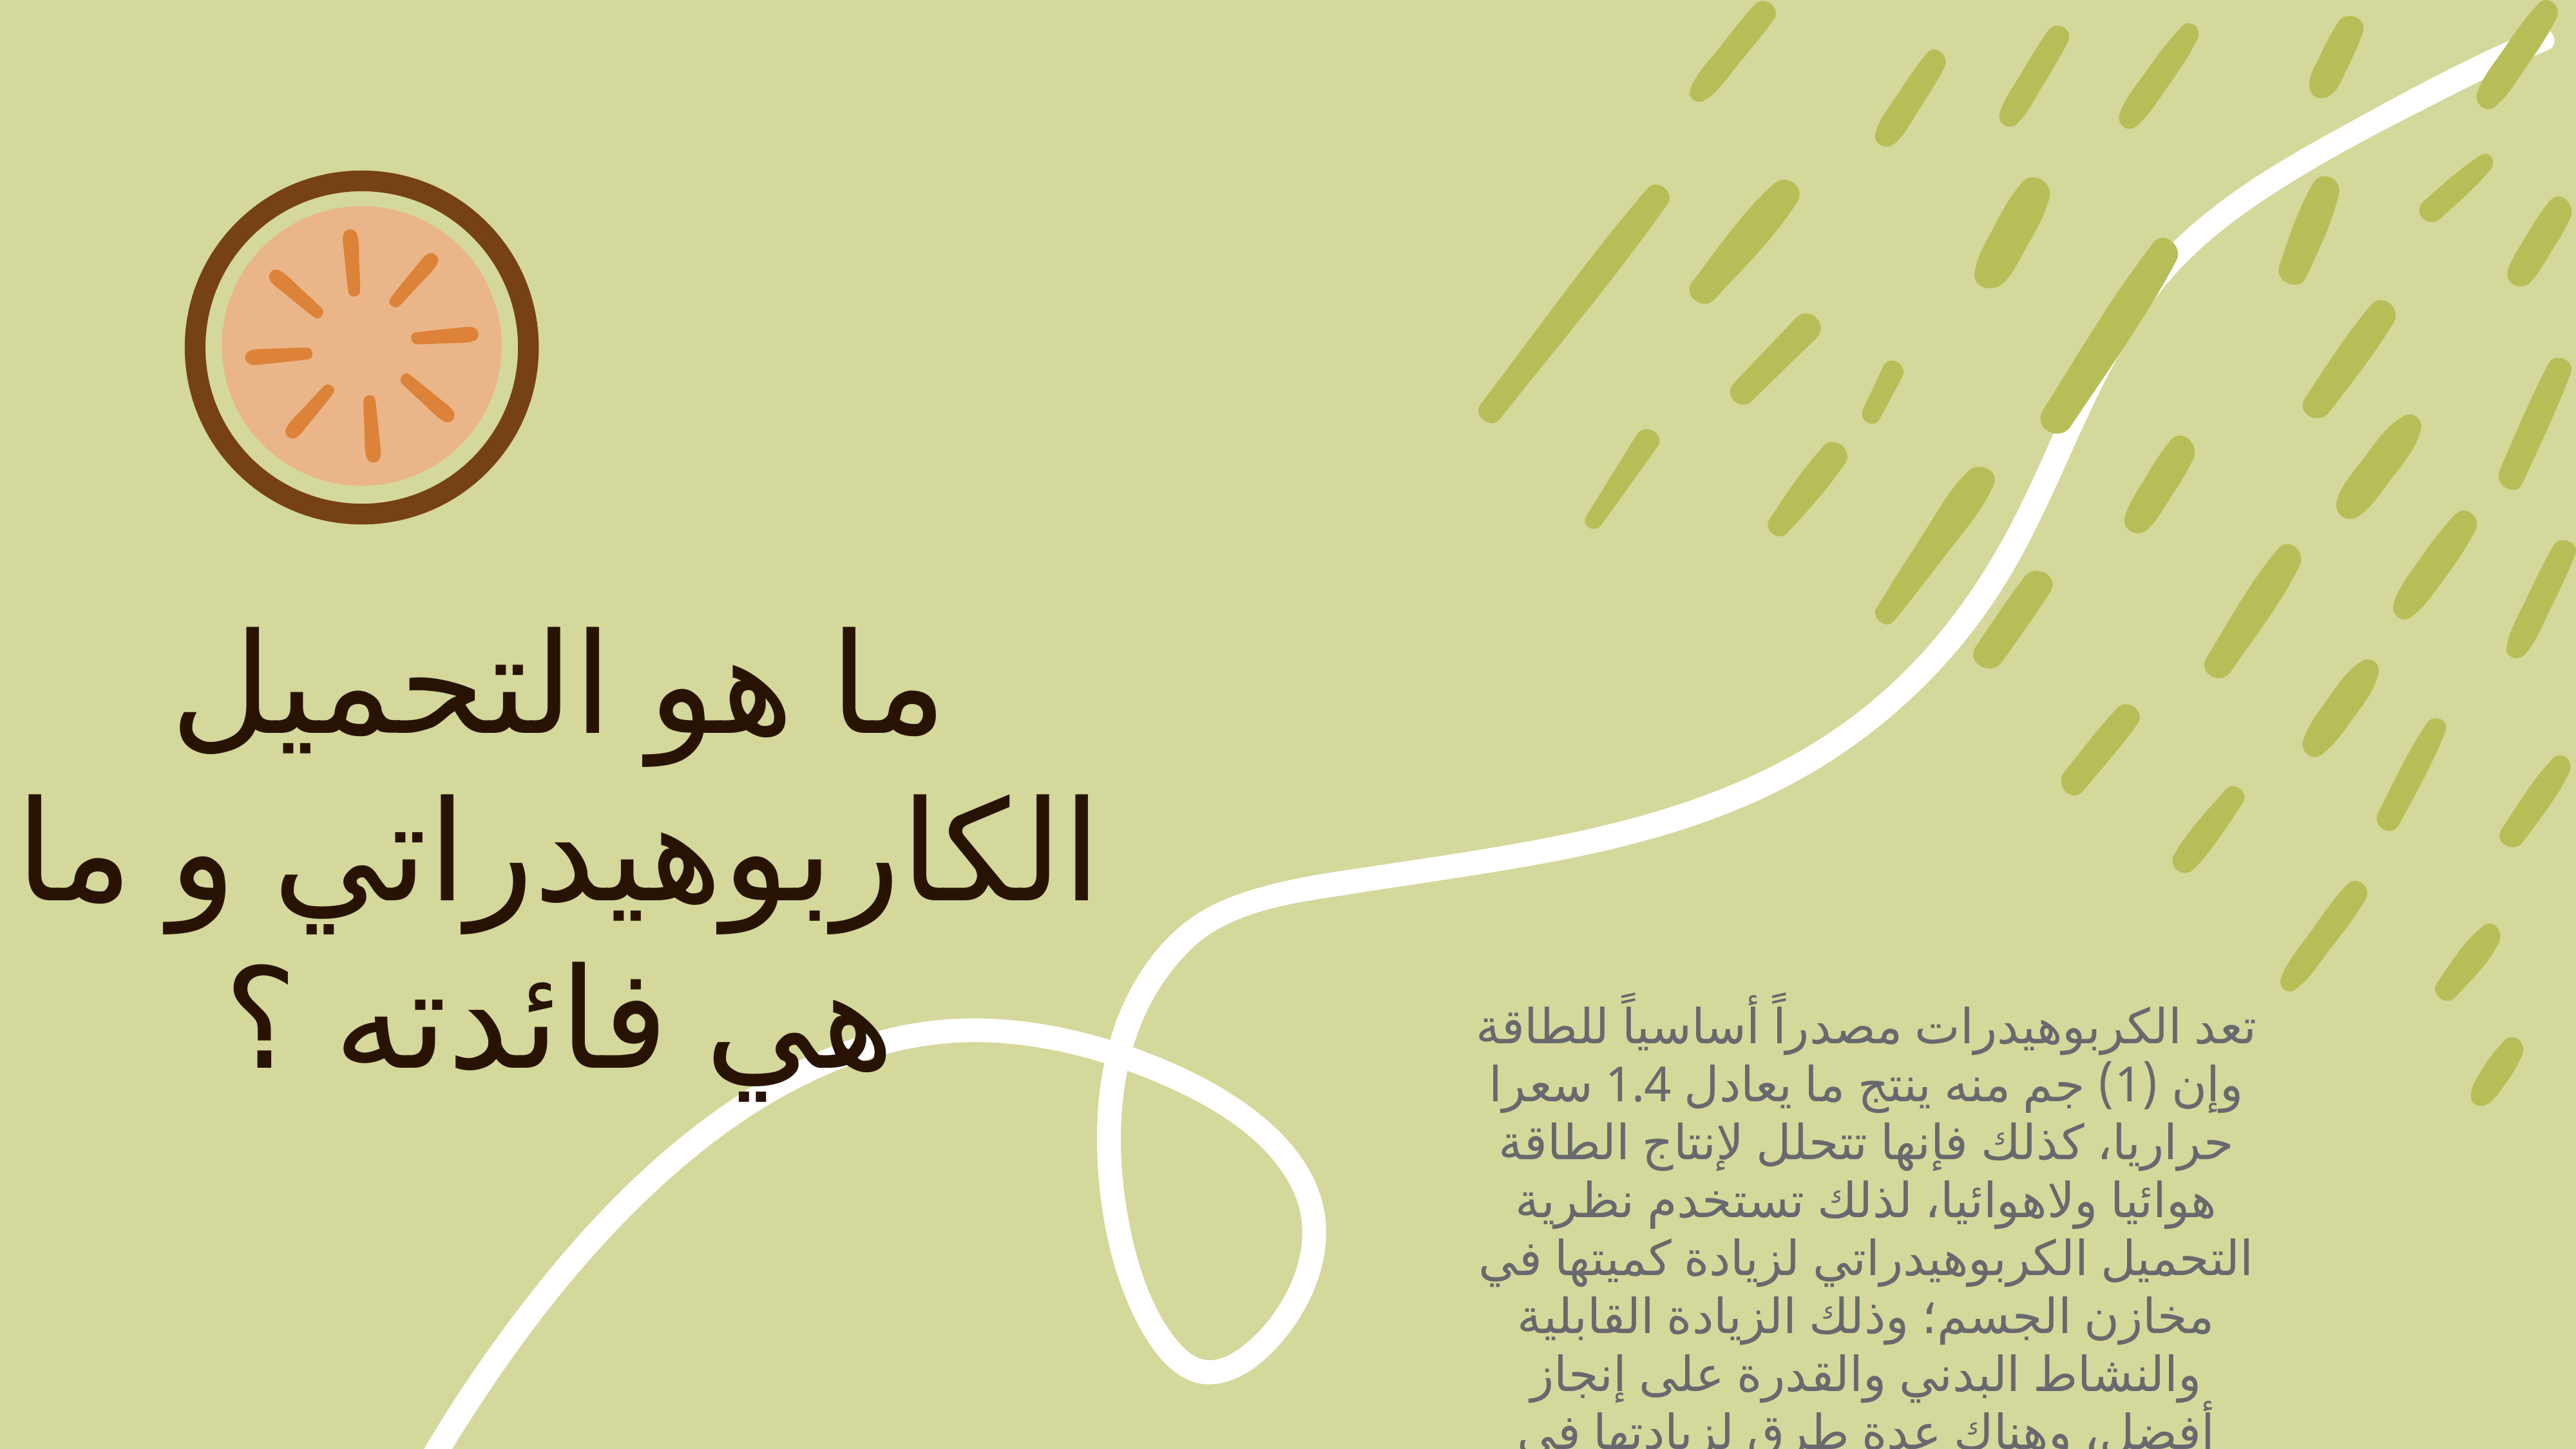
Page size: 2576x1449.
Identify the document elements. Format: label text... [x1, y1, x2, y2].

text_box [2376, 718, 2447, 831]
text_box [1478, 184, 1670, 424]
text_box [2471, 1037, 2524, 1106]
text_box [2172, 786, 2245, 873]
text_box [1875, 49, 1946, 147]
text_box ما هو التحميل الكاربوهيدراتي و ما هي فائدته ؟ [0, 589, 1149, 1101]
text_box [2156, 41, 2509, 298]
text_box [1875, 466, 1995, 625]
text_box [2280, 880, 2368, 992]
text_box [2302, 659, 2379, 757]
text_box [1974, 177, 2050, 289]
text_box [2507, 196, 2572, 287]
text_box [2506, 540, 2576, 658]
text_box [2040, 238, 2179, 434]
text_box [1973, 571, 2053, 669]
text_box [1689, 1, 1777, 102]
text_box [184, 170, 539, 525]
text_box [1096, 1053, 1326, 1385]
text_box [2204, 544, 2302, 679]
text_box [424, 1101, 775, 1449]
text_box [1585, 429, 1660, 529]
text_box [1862, 360, 1904, 424]
text_box [2476, 0, 2559, 109]
text_box [2499, 755, 2571, 848]
text_box [2392, 510, 2477, 620]
text_box [2302, 299, 2396, 419]
text_box [2535, 31, 2555, 56]
text_box [2336, 414, 2421, 519]
text_box تعد الكربوهيدرات مصدراً أساسياً للطاقة وإن (1) جم منه ينتج ما يعادل 1.4 سعرا حراريا، كذلك فإنها تتحلل لإنتاج الطاقة هوائيا ولاهوائيا، لذلك تستخدم نظرية التحميل الكربوهيدراتي لزيادة كميتها في مخازن الجسم؛ وذلك الزيادة القابلية والنشاط البدني والقدرة على إنجاز أفضل، وهناك عدة طرق لزيادتها في الجسم . [1450, 990, 2283, 1449]
text_box [2061, 704, 2141, 796]
text_box [2124, 435, 2195, 533]
text_box [2309, 15, 2364, 99]
text_box [1149, 359, 2117, 1007]
text_box [1730, 313, 1821, 405]
text_box [1689, 180, 1800, 304]
text_box [1768, 442, 1847, 536]
text_box [2278, 176, 2340, 285]
text_box [2435, 923, 2501, 1001]
text_box [2419, 153, 2494, 222]
text_box [2119, 23, 2199, 129]
text_box [2498, 357, 2571, 490]
text_box [1999, 25, 2070, 127]
